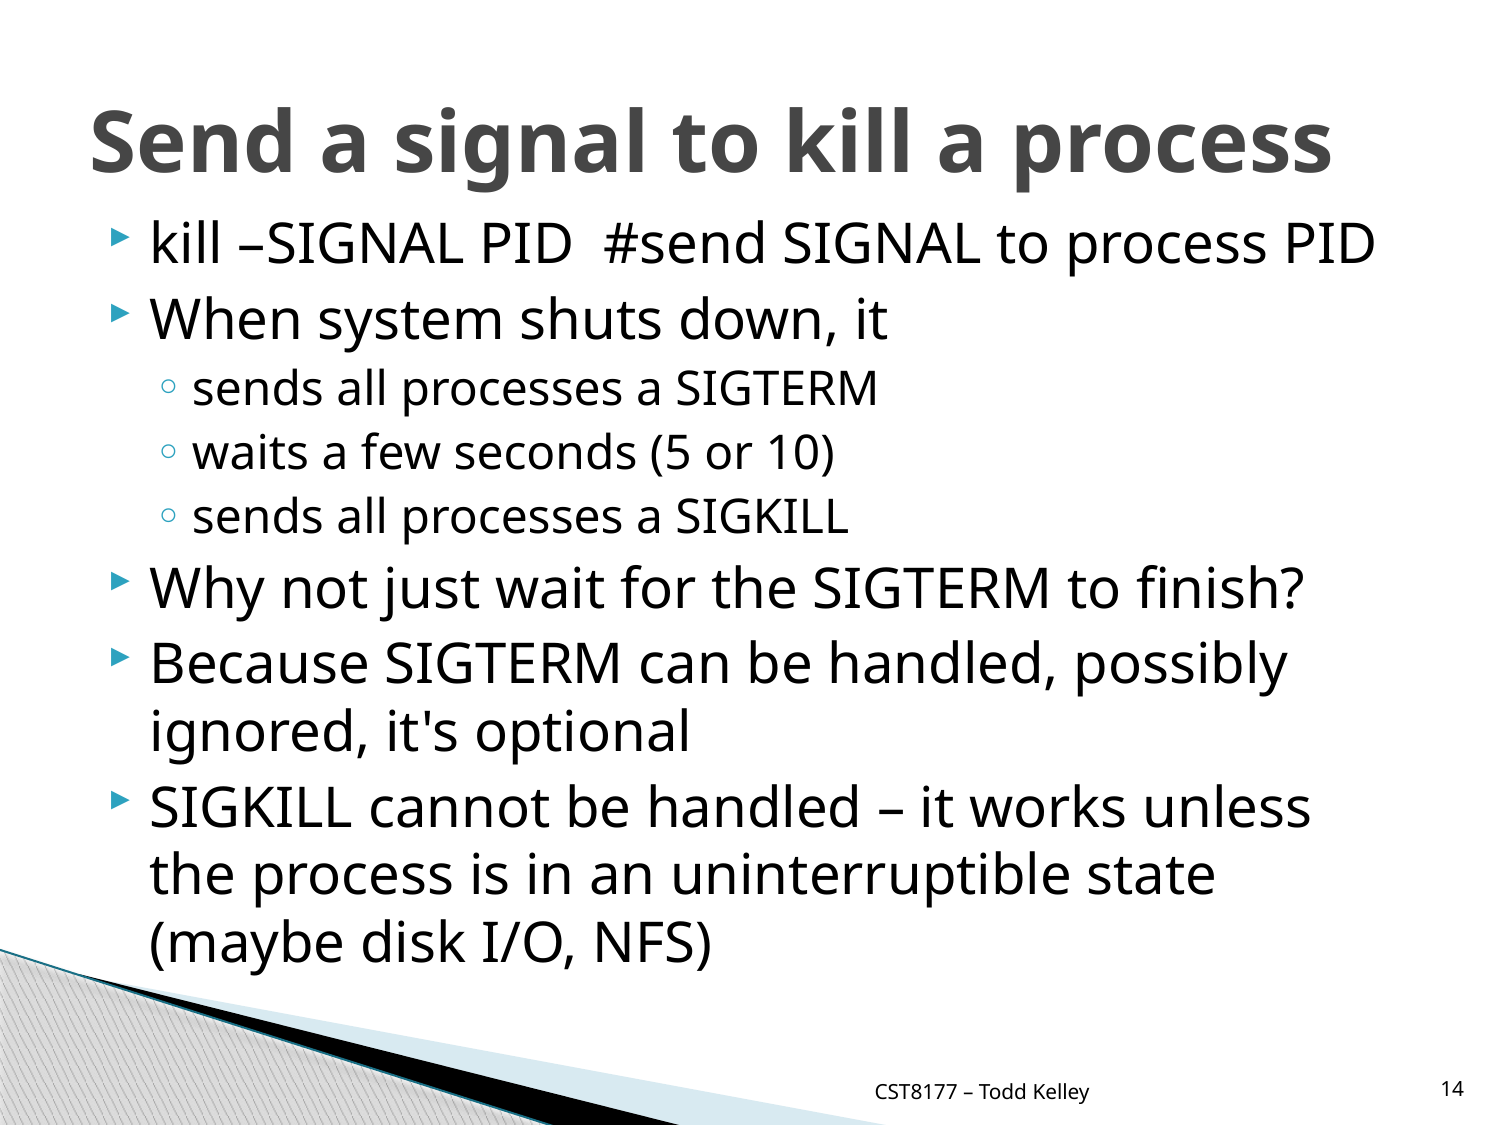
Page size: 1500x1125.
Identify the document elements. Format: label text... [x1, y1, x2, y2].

slide_number 14 [1418, 1051, 1479, 1112]
footer CST8177 – Todd Kelley [718, 1051, 1105, 1112]
list kill –SIGNAL PID #send SIGNAL to process PID When system shuts down, it sends all processes a SIGTERM waits a few seconds (5 or 10) sends all processes a SIGKILL Why not just wait for the SIGTERM to finish? Because SIGTERM can be handled, possibly ignored, it's optional SIGKILL cannot be handled – it works unless the process is in an uninterruptible state (maybe disk I/O, NFS) [74, 199, 1426, 988]
title Send a signal to kill a process [75, 45, 1425, 233]
